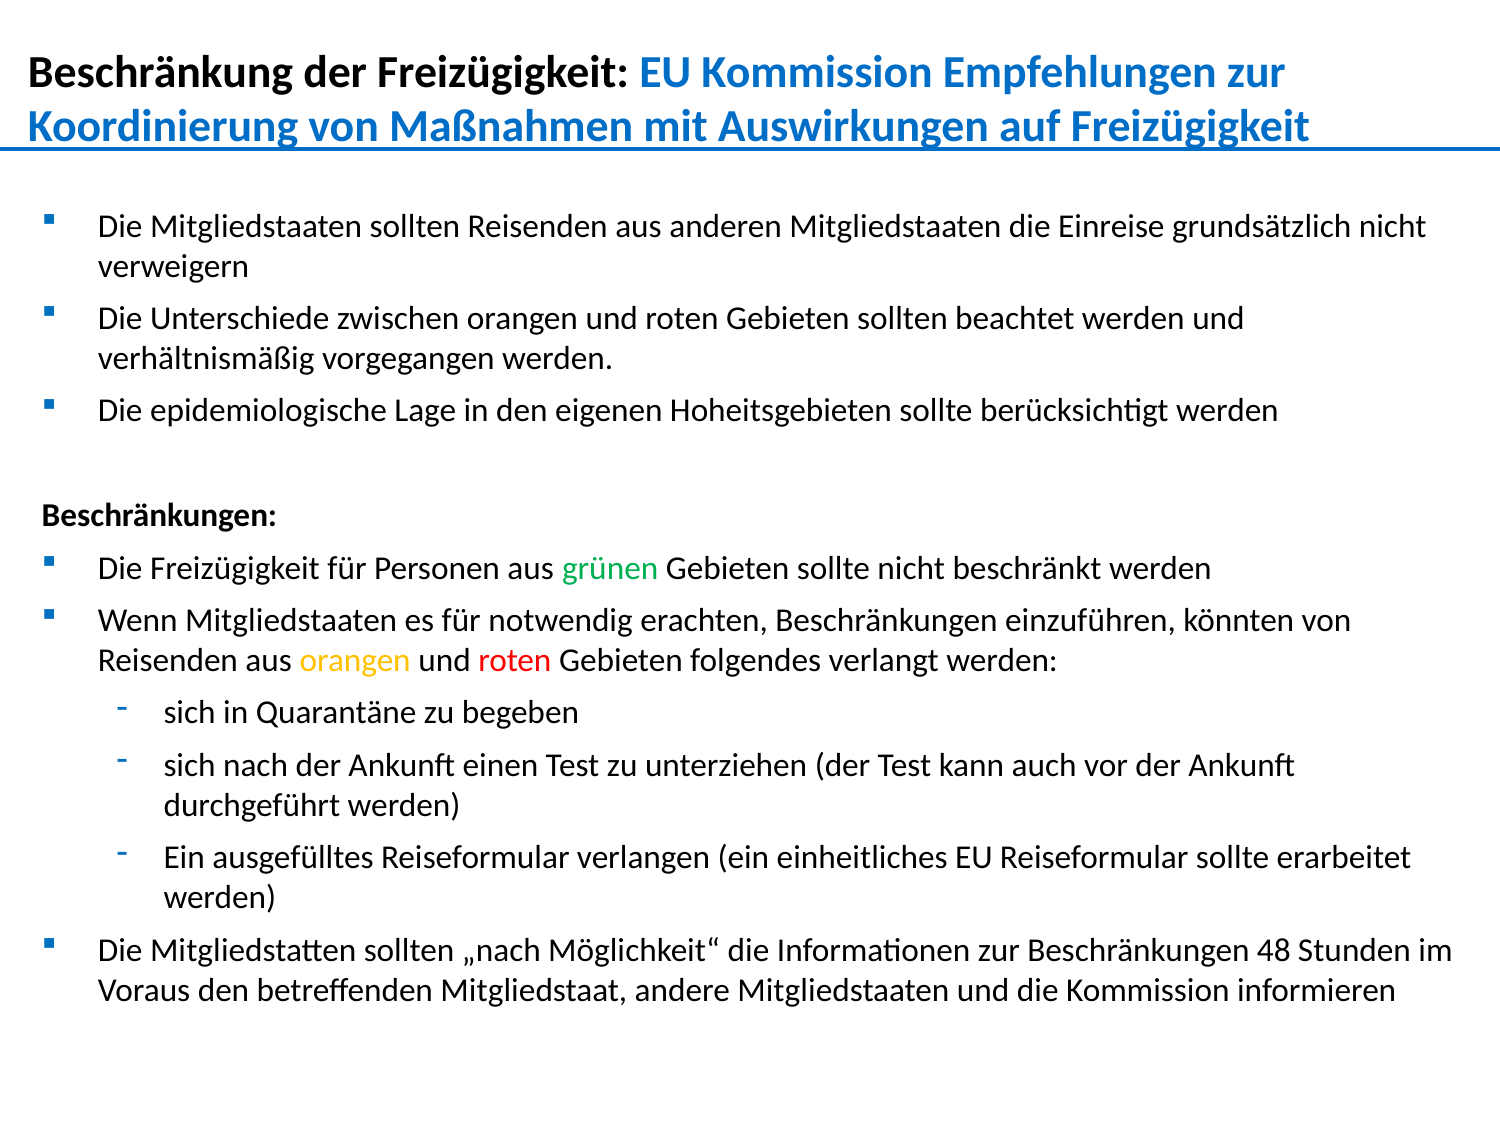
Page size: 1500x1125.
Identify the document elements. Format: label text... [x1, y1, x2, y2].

list Die Mitgliedstaaten sollten Reisenden aus anderen Mitgliedstaaten die Einreise grundsätzlich nicht verweigern Die Unterschiede zwischen orangen und roten Gebieten sollten beachtet werden und verhältnismäßig vorgegangen werden. Die epidemiologische Lage in den eigenen Hoheitsgebieten sollte berücksichtigt werden Beschränkungen: Die Freizügigkeit für Personen aus grünen Gebieten sollte nicht beschränkt werden Wenn Mitgliedstaaten es für notwendig erachten, Beschränkungen einzuführen, könnten von Reisenden aus orangen und roten Gebieten folgendes verlangt werden: sich in Quarantäne zu begeben sich nach der Ankunft einen Test zu unterziehen (der Test kann auch vor der Ankunft durchgeführt werden) Ein ausgefülltes Reiseformular verlangen (ein einheitliches EU Reiseformular sollte erarbeitet werden) Die Mitgliedstatten sollten „nach Möglichkeit“ die Informationen zur Beschränkungen 48 Stunden im Voraus den betreffenden Mitgliedstaat, andere Mitgliedstaaten und die Kommission informieren [26, 196, 1474, 1059]
text_box Beschränkung der Freizügigkeit: EU Kommission Empfehlungen zur Koordinierung von Maßnahmen mit Auswirkungen auf Freizügigkeit [27, 41, 1472, 147]
